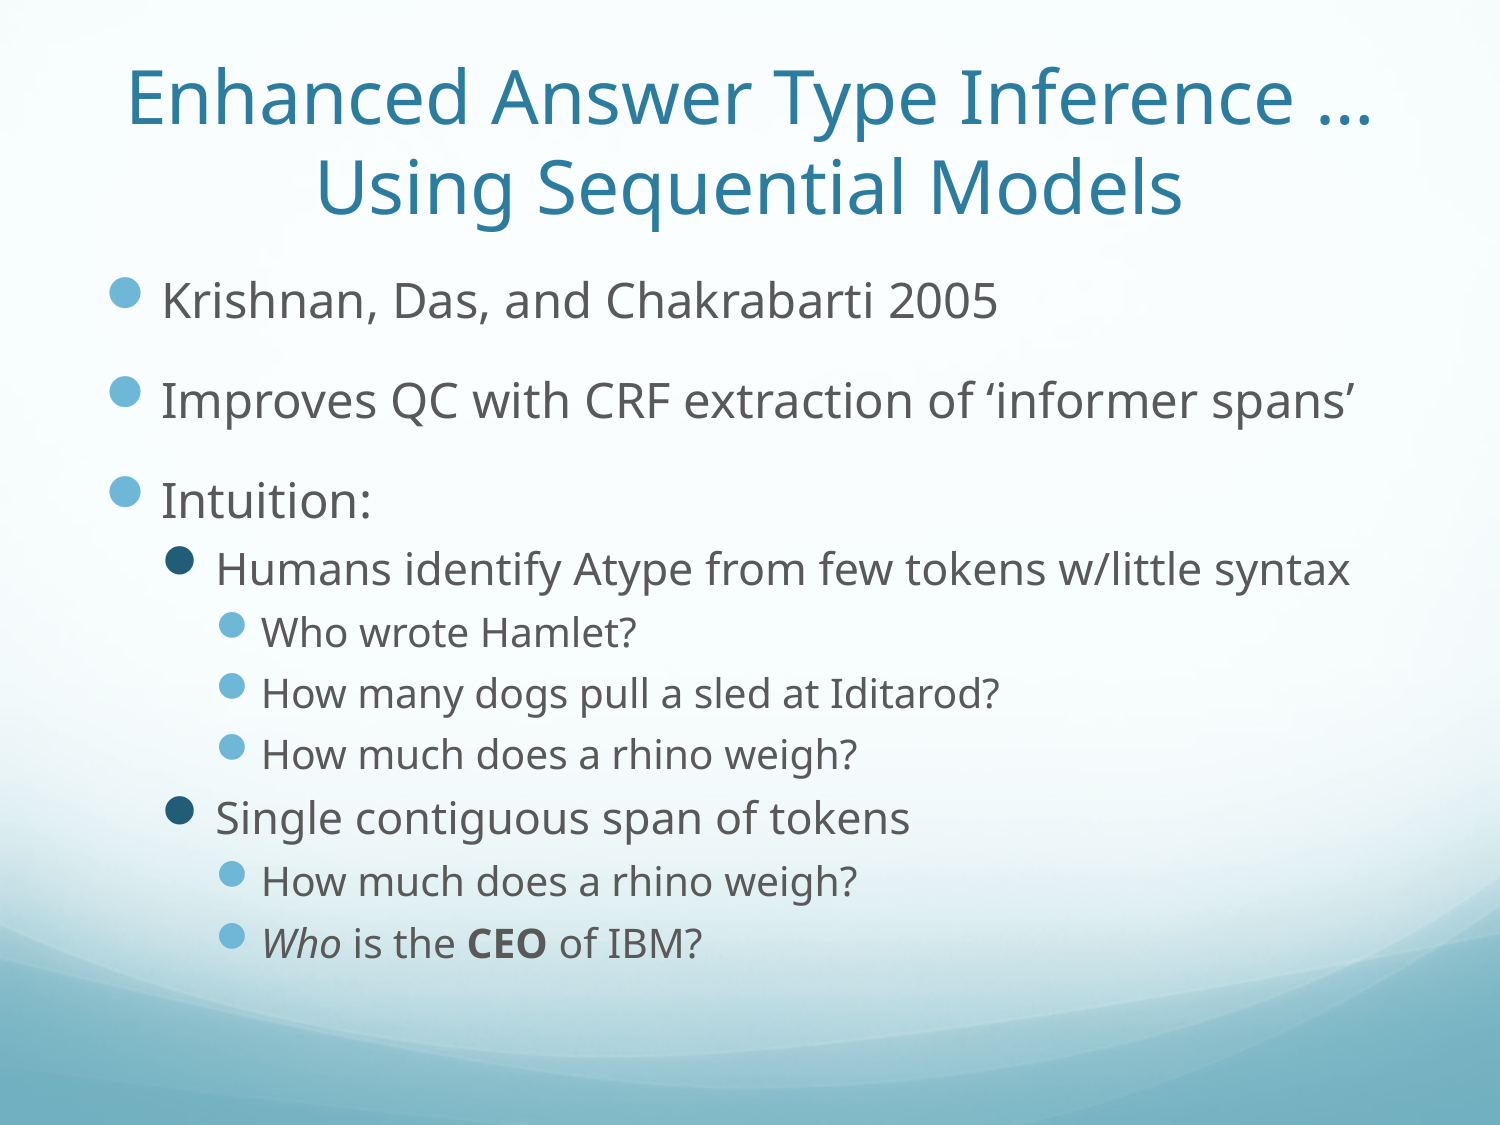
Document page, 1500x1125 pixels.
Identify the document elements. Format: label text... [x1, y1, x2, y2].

list Krishnan, Das, and Chakrabarti 2005 Improves QC with CRF extraction of ‘informer spans’ Intuition: Humans identify Atype from few tokens w/little syntax Who wrote Hamlet? How many dogs pull a sled at Iditarod? How much does a rhino weigh? Single contiguous span of tokens How much does a rhino weigh? Who is the CEO of IBM? [90, 262, 1453, 975]
title Enhanced Answer Type Inference … Using Sequential Models [90, 17, 1410, 237]
